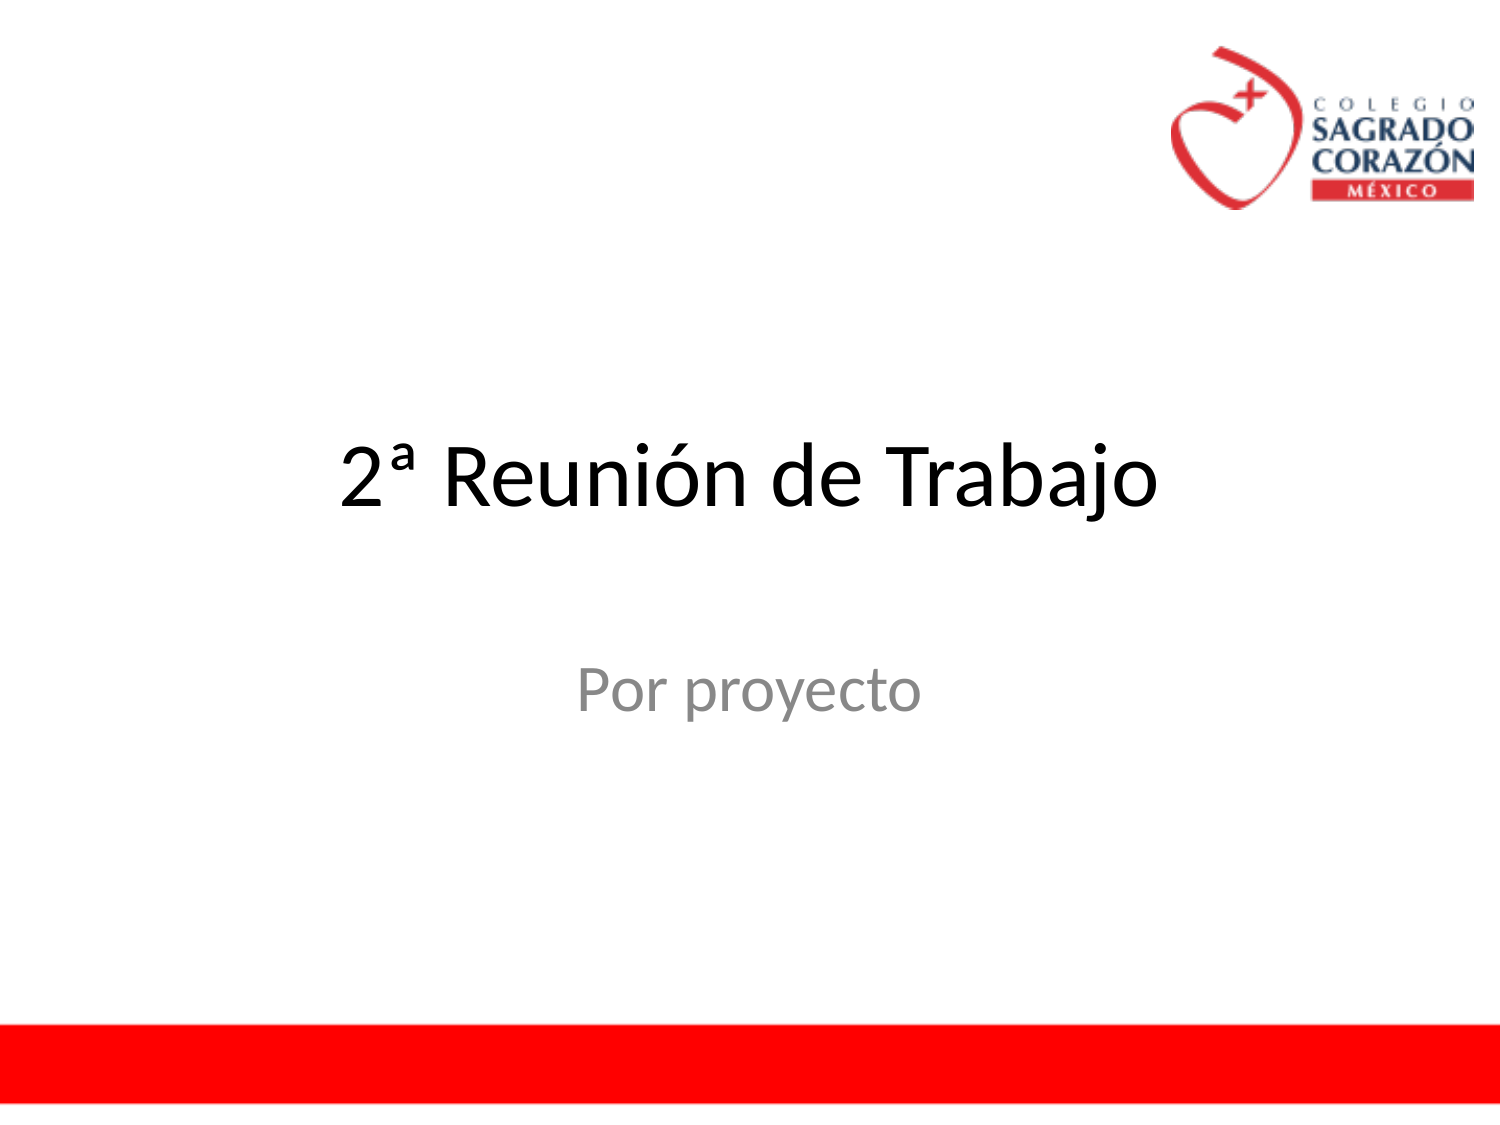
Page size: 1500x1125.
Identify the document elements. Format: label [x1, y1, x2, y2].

text_box [0, 24, 1500, 1123]
